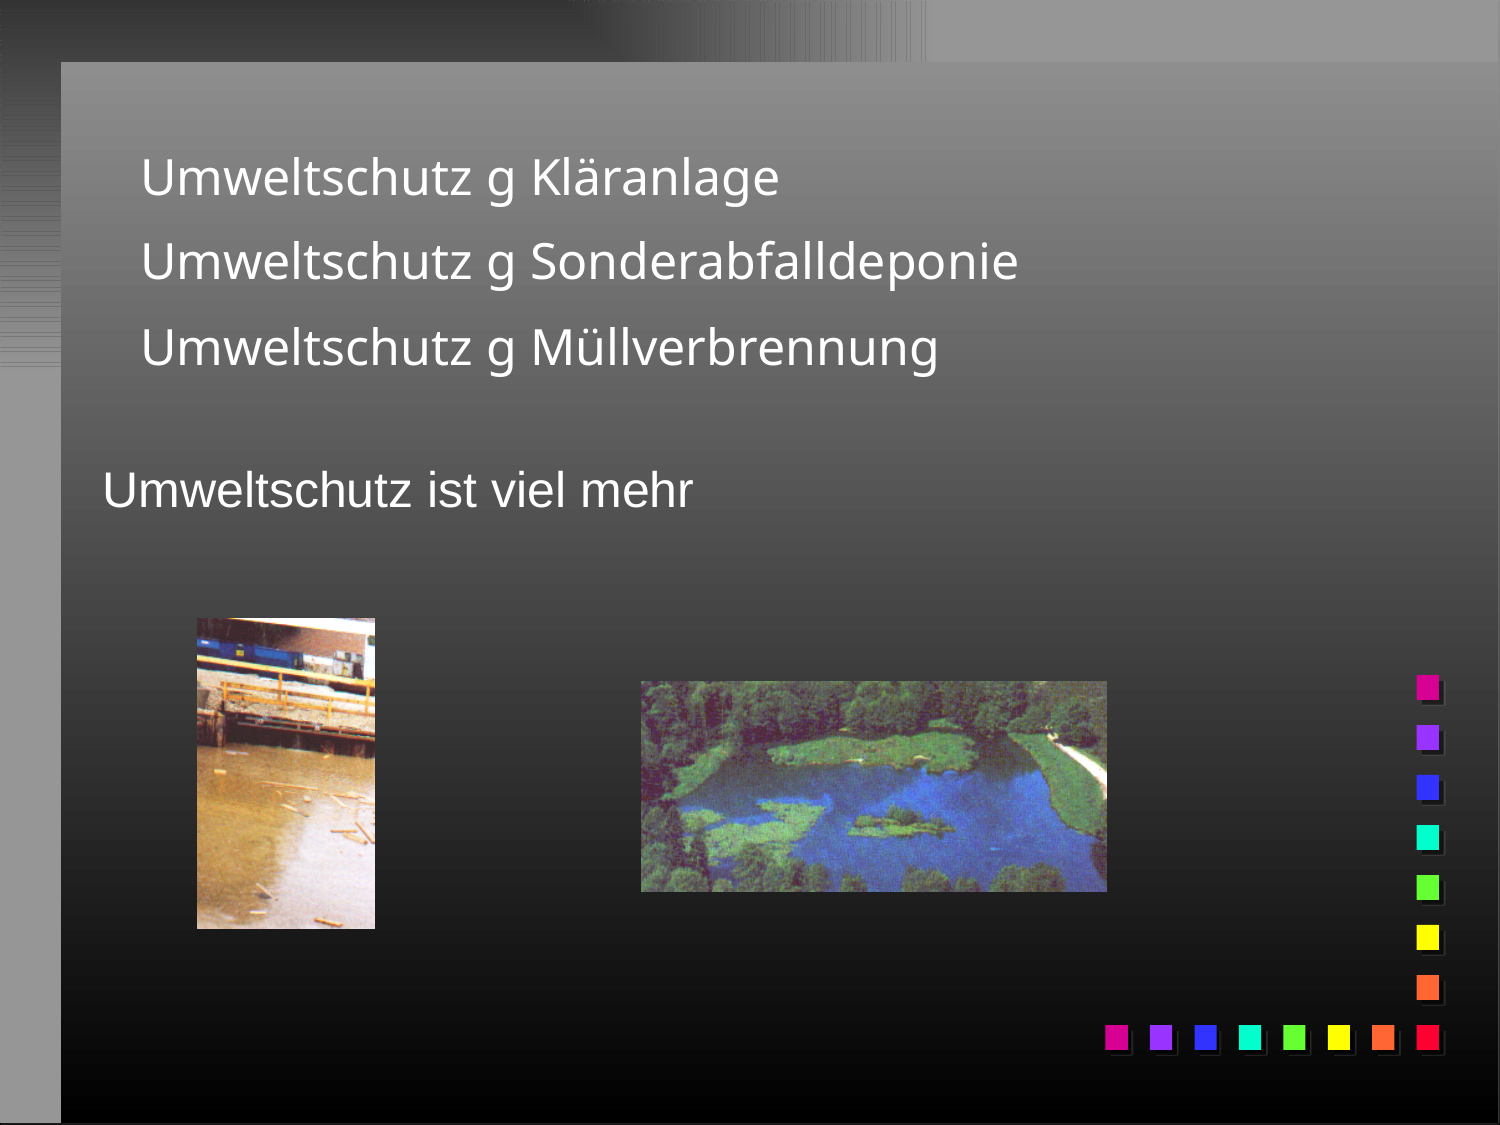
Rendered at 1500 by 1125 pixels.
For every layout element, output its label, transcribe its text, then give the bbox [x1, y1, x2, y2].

text_box Umweltschutz g Kläranlage Umweltschutz g Sonderabfalldeponie Umweltschutz g Müllverbrennung [124, 137, 1388, 383]
text_box Umweltschutz ist viel mehr [87, 449, 1475, 526]
picture [641, 681, 1107, 892]
picture [197, 618, 375, 929]
